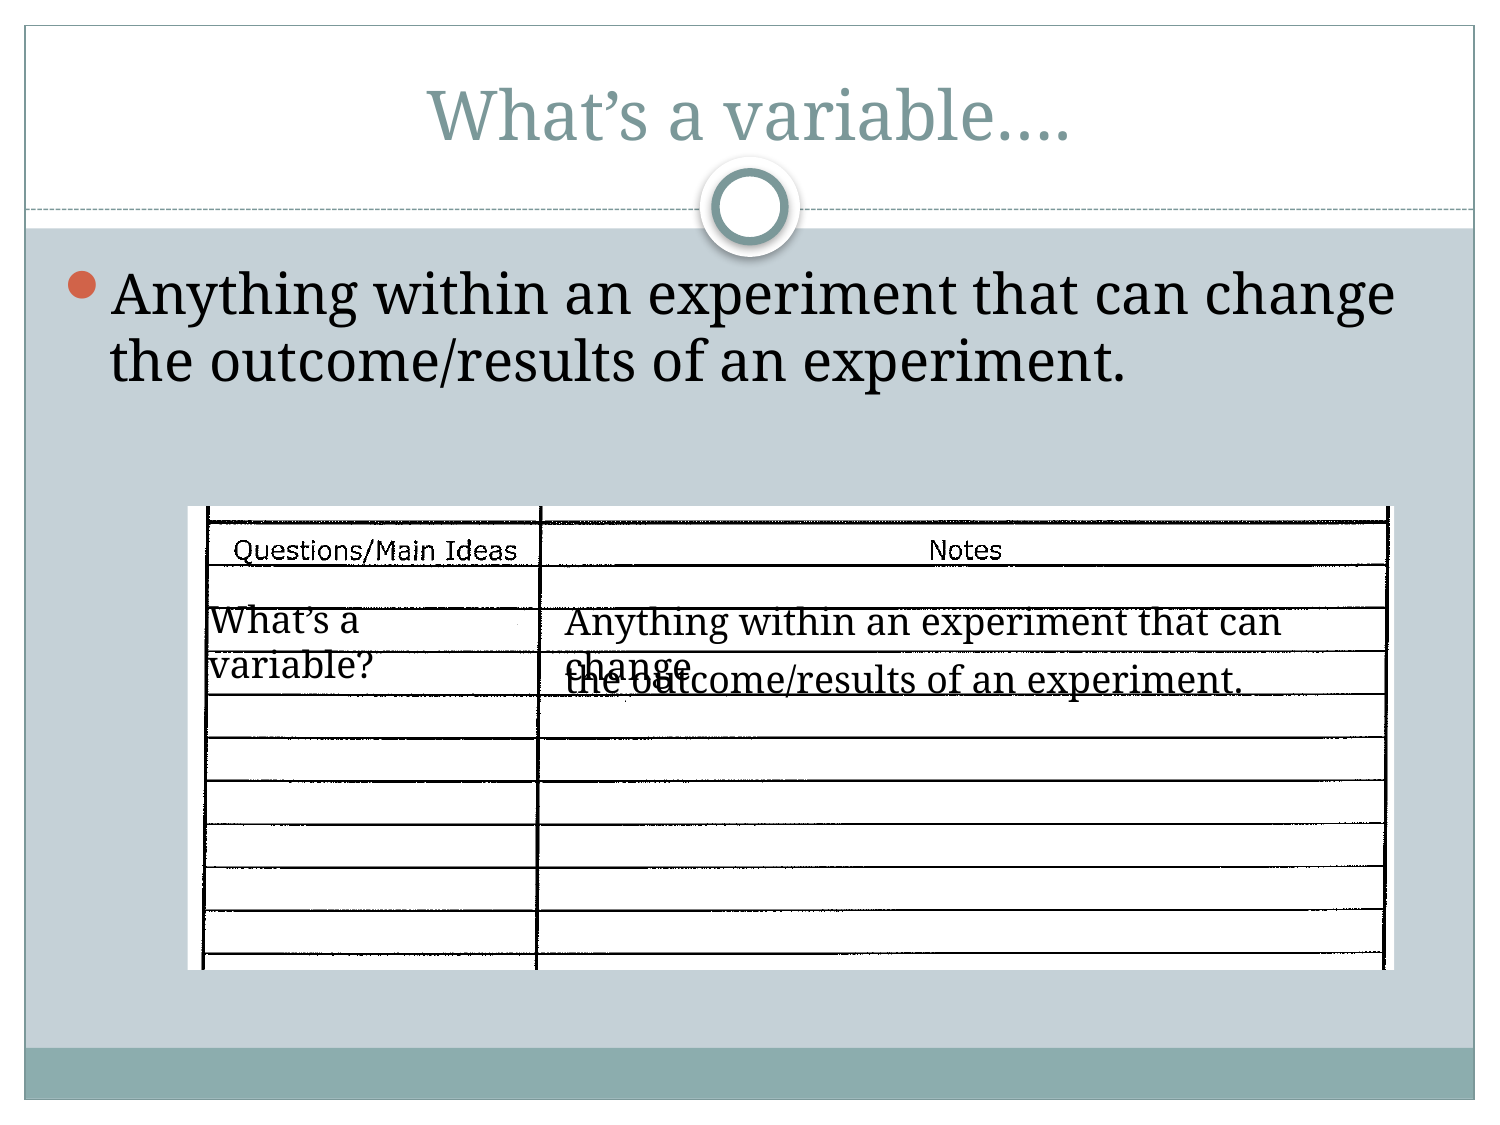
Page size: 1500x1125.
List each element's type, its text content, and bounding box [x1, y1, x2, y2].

picture [187, 506, 1395, 971]
title What’s a variable…. [49, 37, 1450, 162]
list Anything within an experiment that can change the outcome/results of an experiment. [49, 250, 1445, 1001]
